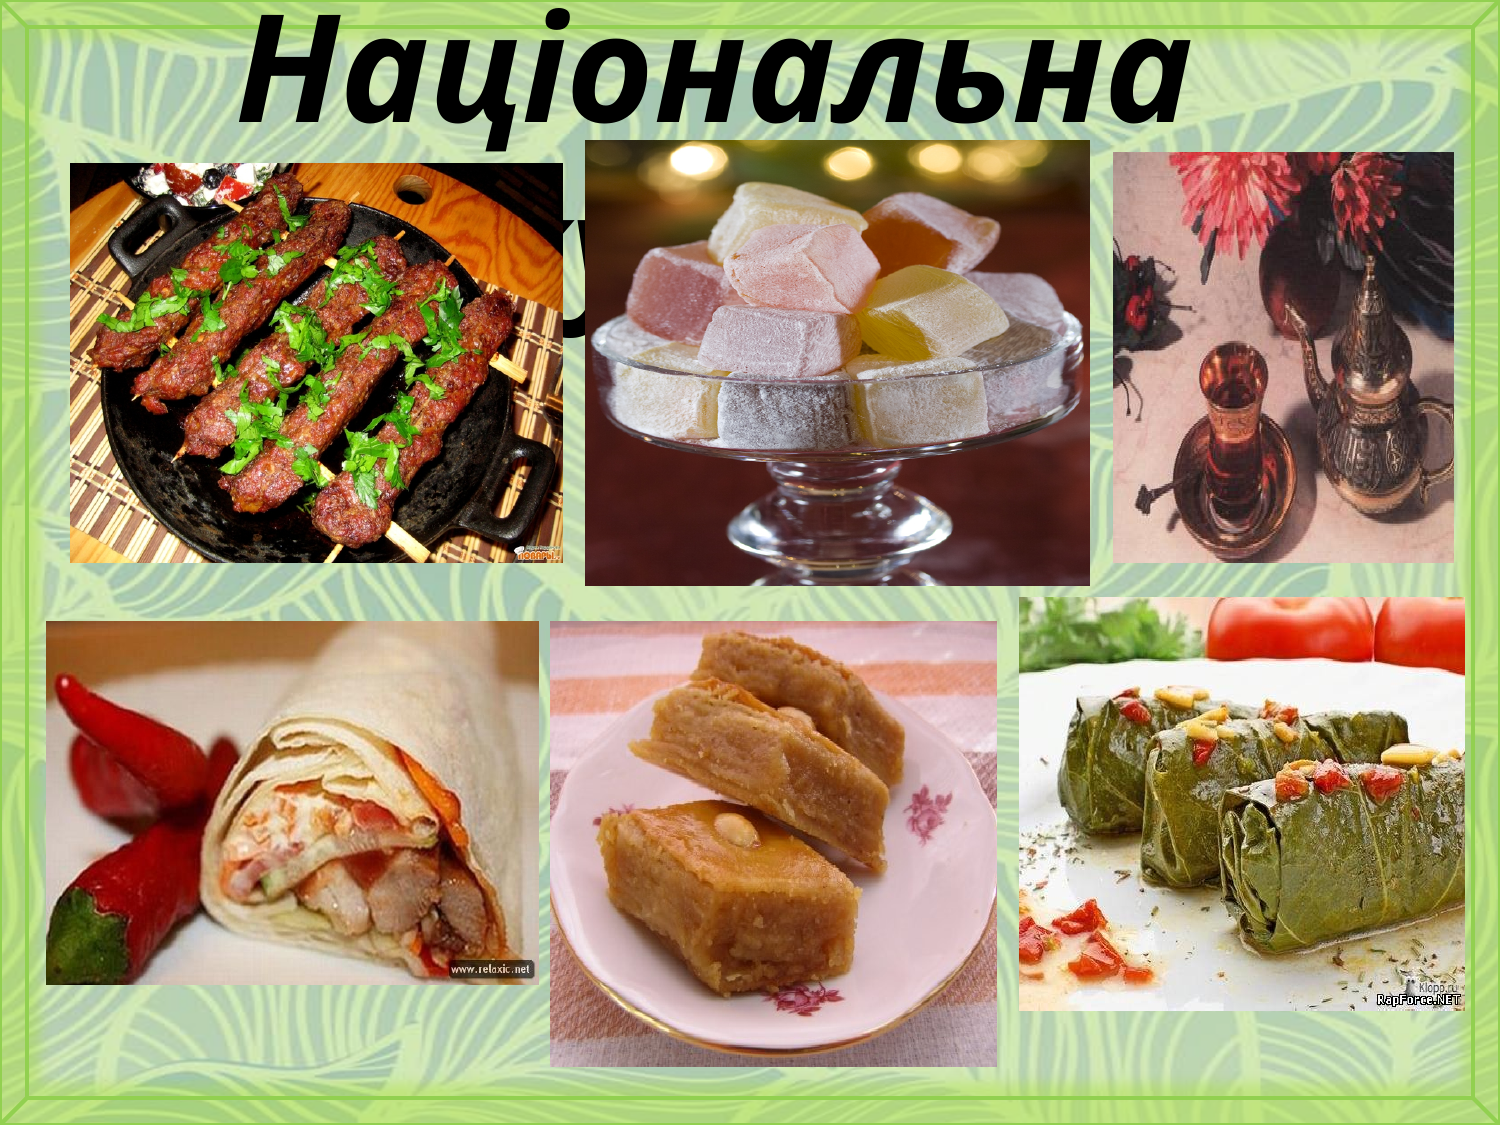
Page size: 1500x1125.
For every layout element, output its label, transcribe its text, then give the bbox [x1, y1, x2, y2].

picture [46, 620, 540, 985]
picture [1113, 152, 1454, 563]
picture [70, 163, 563, 563]
picture [550, 620, 997, 1067]
text_box Національна кухня [140, 0, 1289, 340]
picture [1019, 597, 1466, 1011]
picture [585, 140, 1091, 587]
